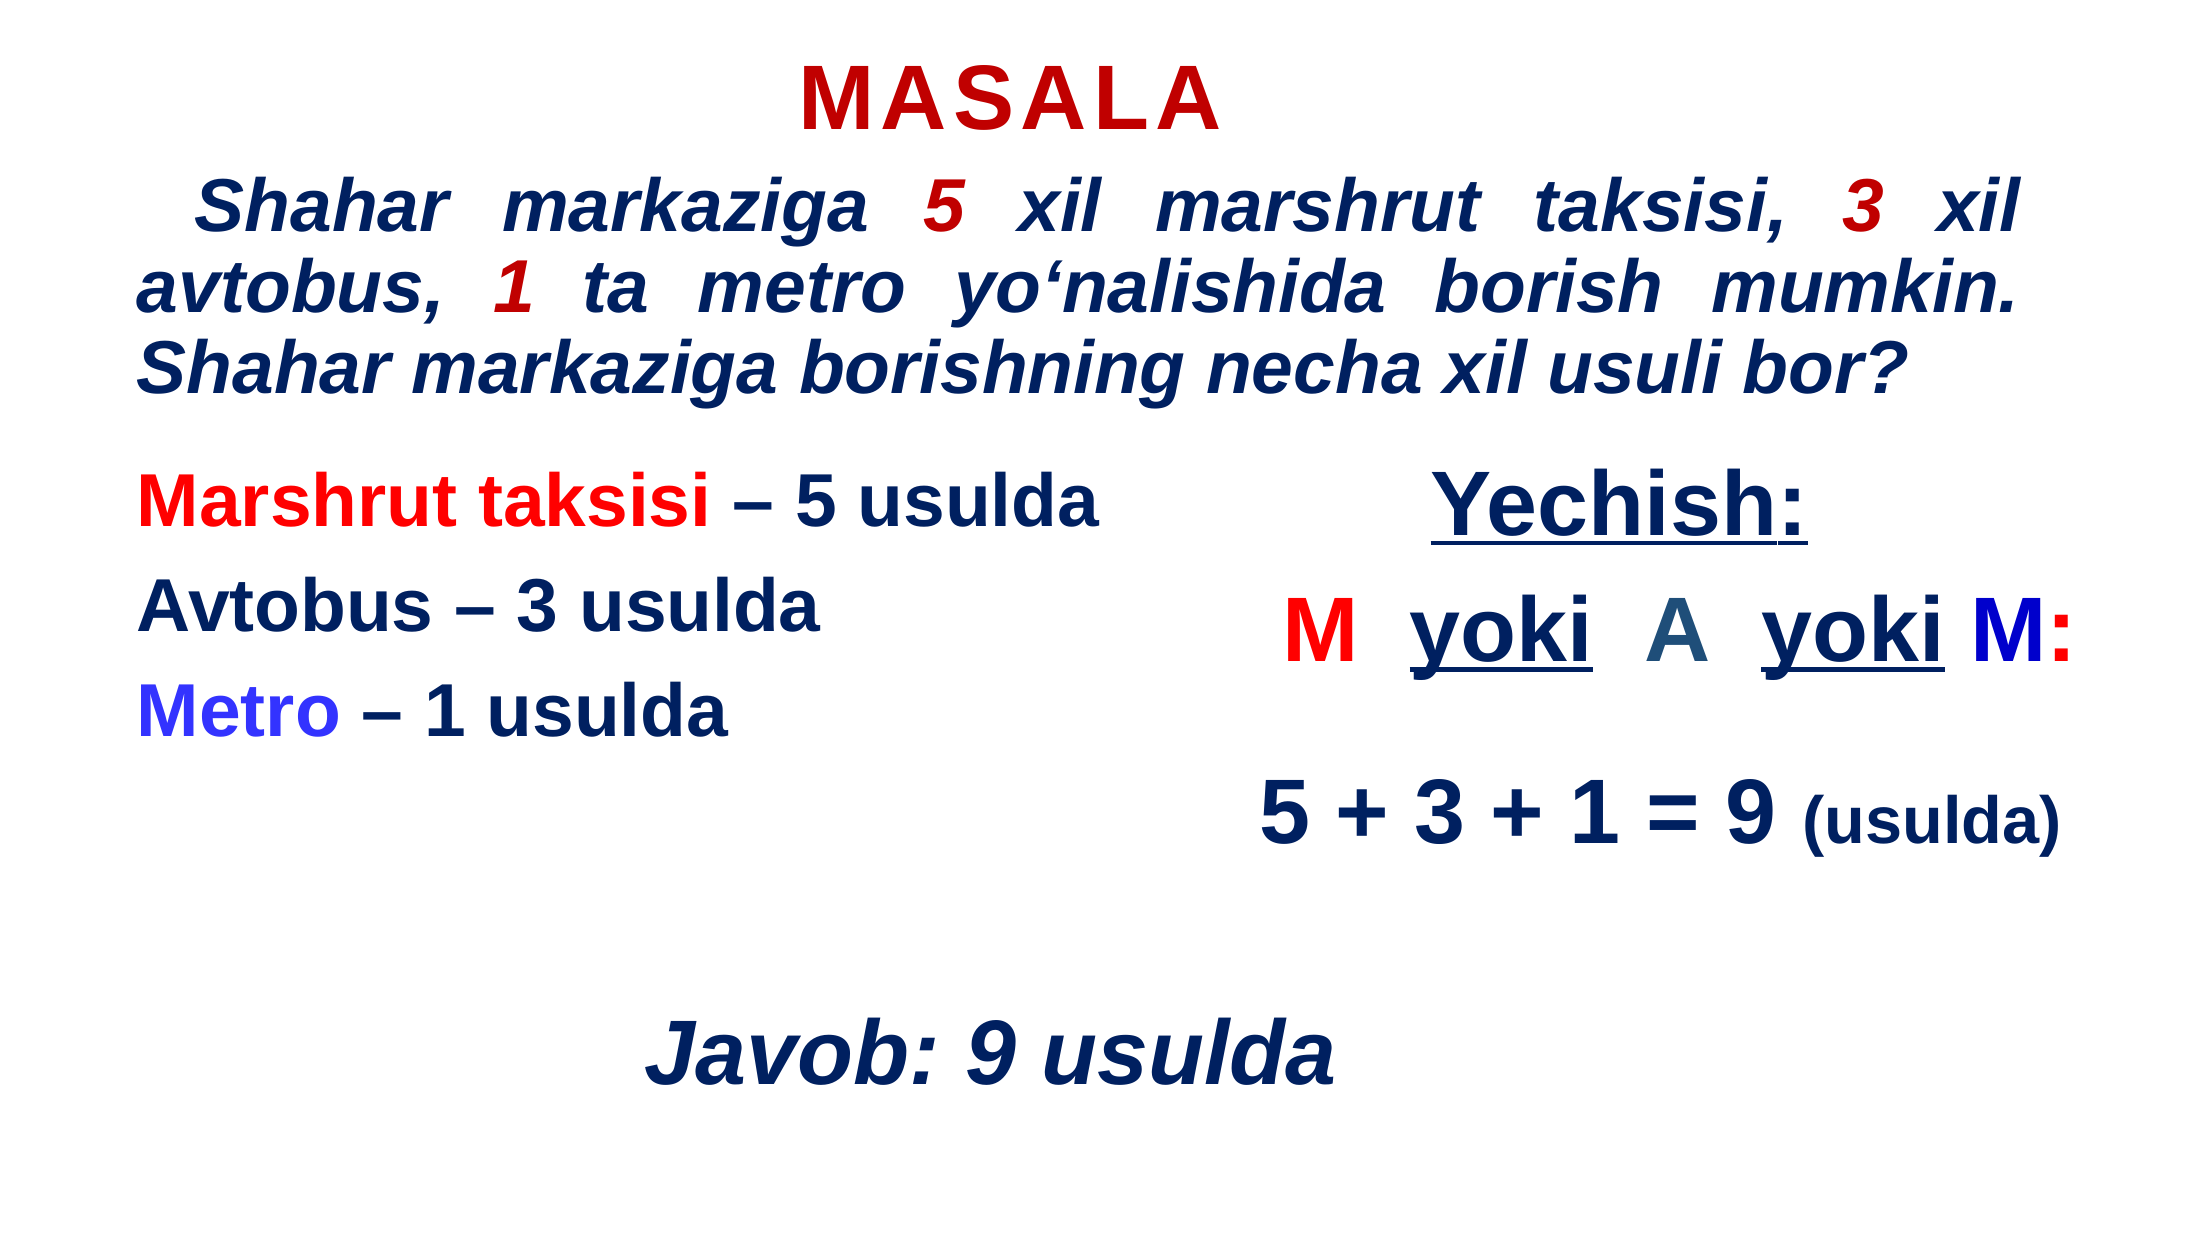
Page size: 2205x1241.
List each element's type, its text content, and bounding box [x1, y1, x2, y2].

text_box Marshrut taksisi – 5 usulda Avtobus – 3 usulda Metro – 1 usulda [121, 444, 1158, 759]
text_box М yoki А yoki M: [1267, 562, 2189, 688]
text_box Javob: 9 usulda [629, 985, 1563, 1111]
list Shahar markaziga 5 xil marshrut taksisi, 3 xil avtobus, 1 ta metro yo‘nalishida borish mumkin. Shahar markaziga borishning necha xil usuli bor? [121, 159, 2036, 445]
title MASALA [783, 41, 1327, 159]
text_box Yechish: [1415, 436, 1953, 562]
text_box 5 + 3 + 1 = 9 (usulda) [1244, 744, 2077, 869]
